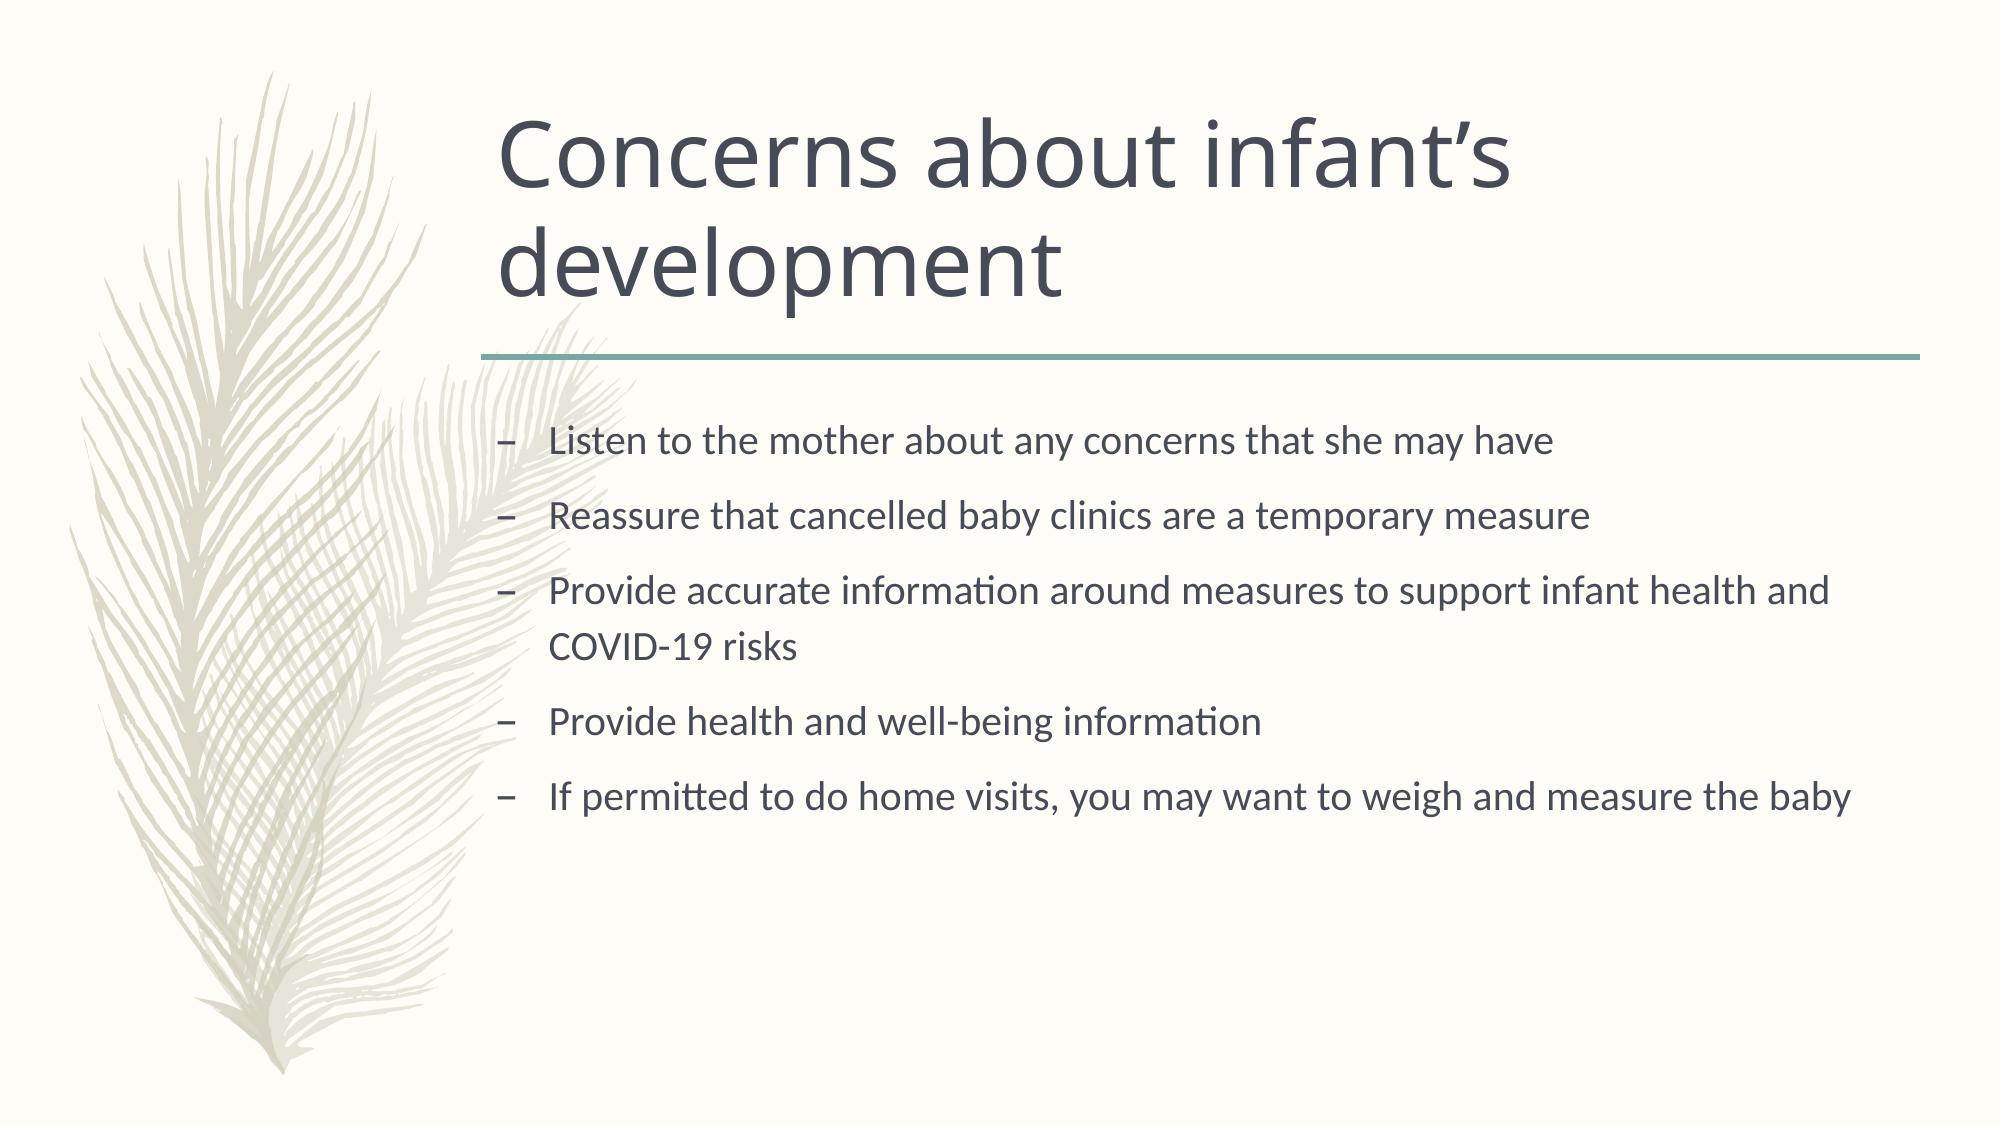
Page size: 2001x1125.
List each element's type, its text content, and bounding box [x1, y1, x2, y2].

list Listen to the mother about any concerns that she may have Reassure that cancelled baby clinics are a temporary measure Provide accurate information around measures to support infant health and COVID-19 risks Provide health and well-being information If permitted to do home visits, you may want to weigh and measure the baby [481, 399, 1920, 1091]
title Concerns about infant’s development [481, 93, 1920, 350]
